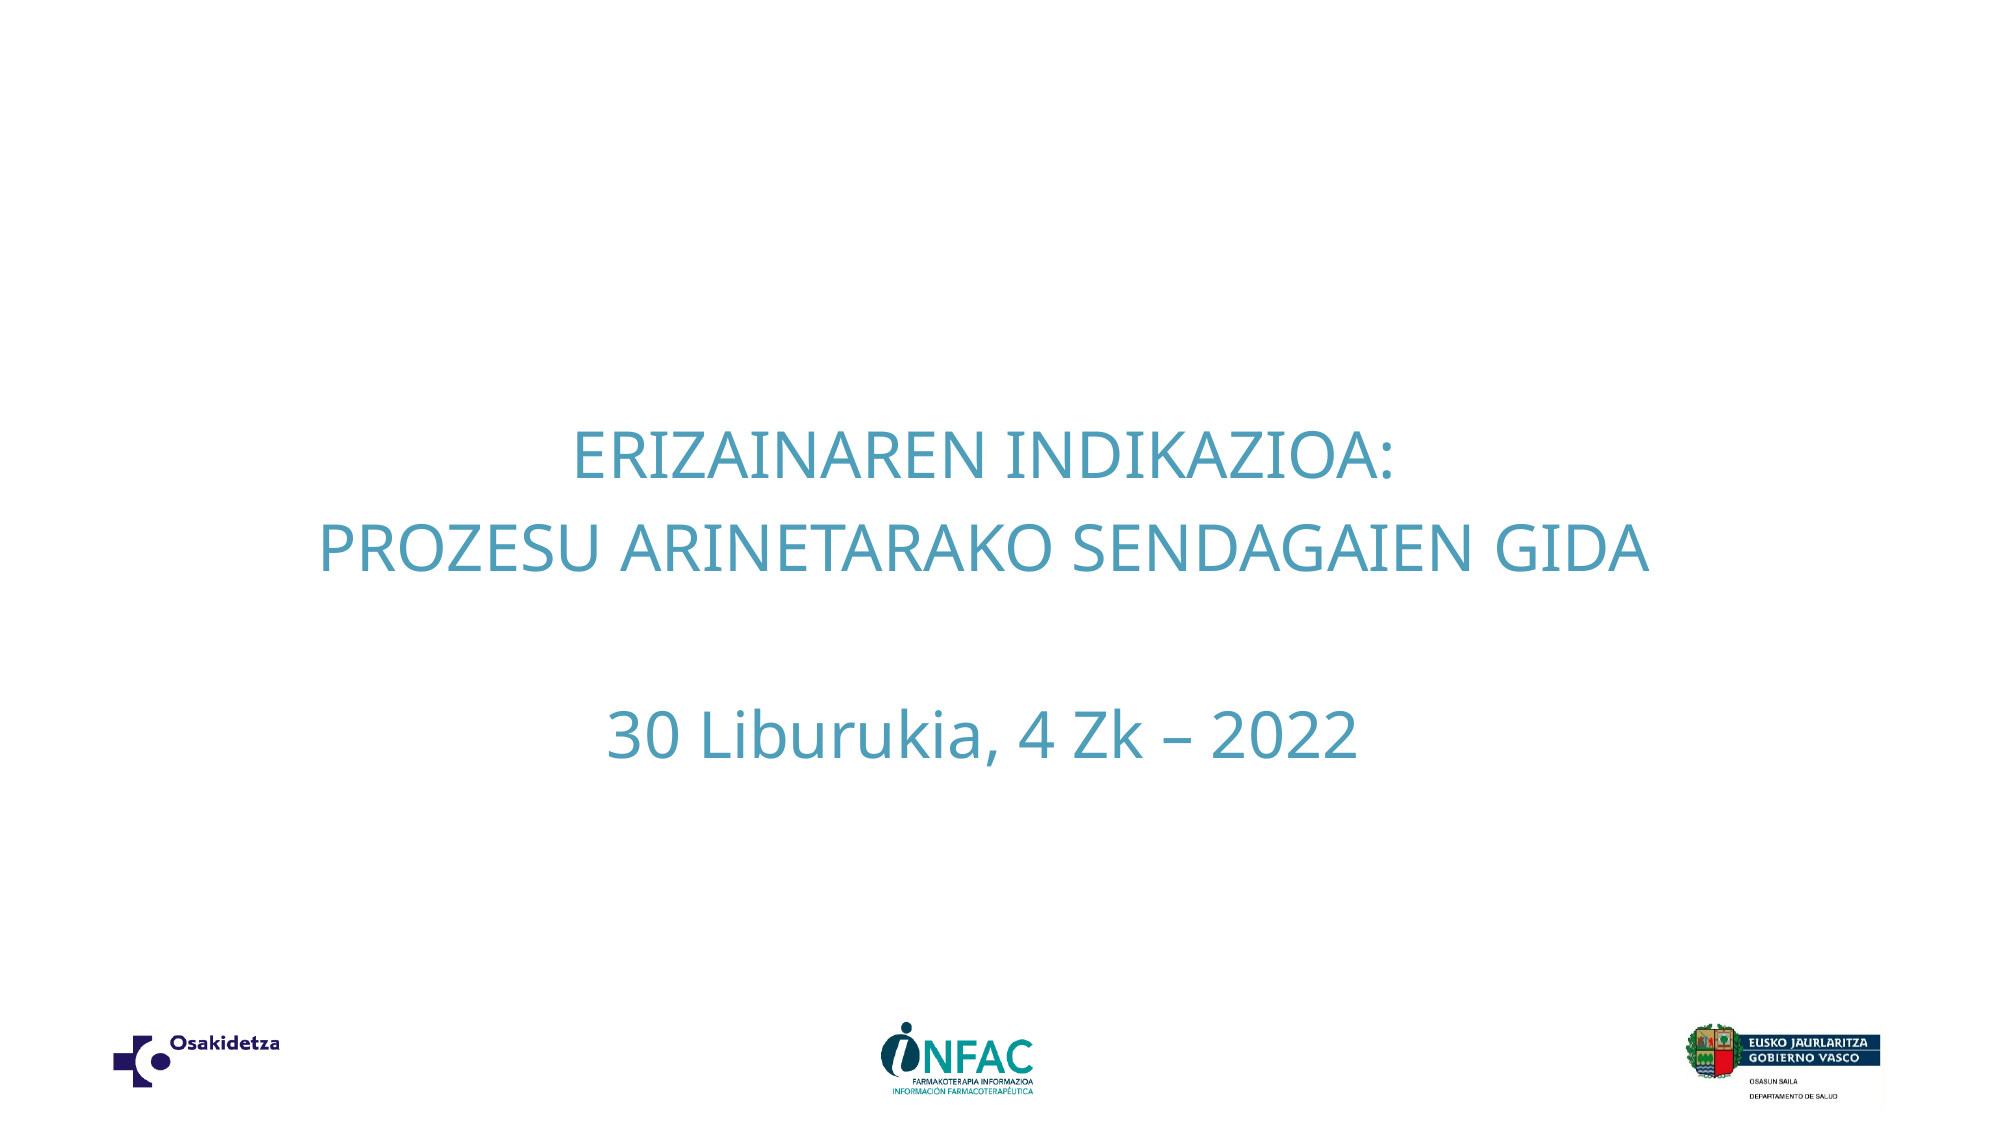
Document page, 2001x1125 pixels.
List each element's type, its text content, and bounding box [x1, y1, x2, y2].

title ERIZAINAREN INDIKAZIOA: PROZESU ARINETARAKO SENDAGAIEN GIDA 30 Liburukia, 4 Zk – 2022 [101, 387, 1866, 779]
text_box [101, 1014, 1883, 1110]
